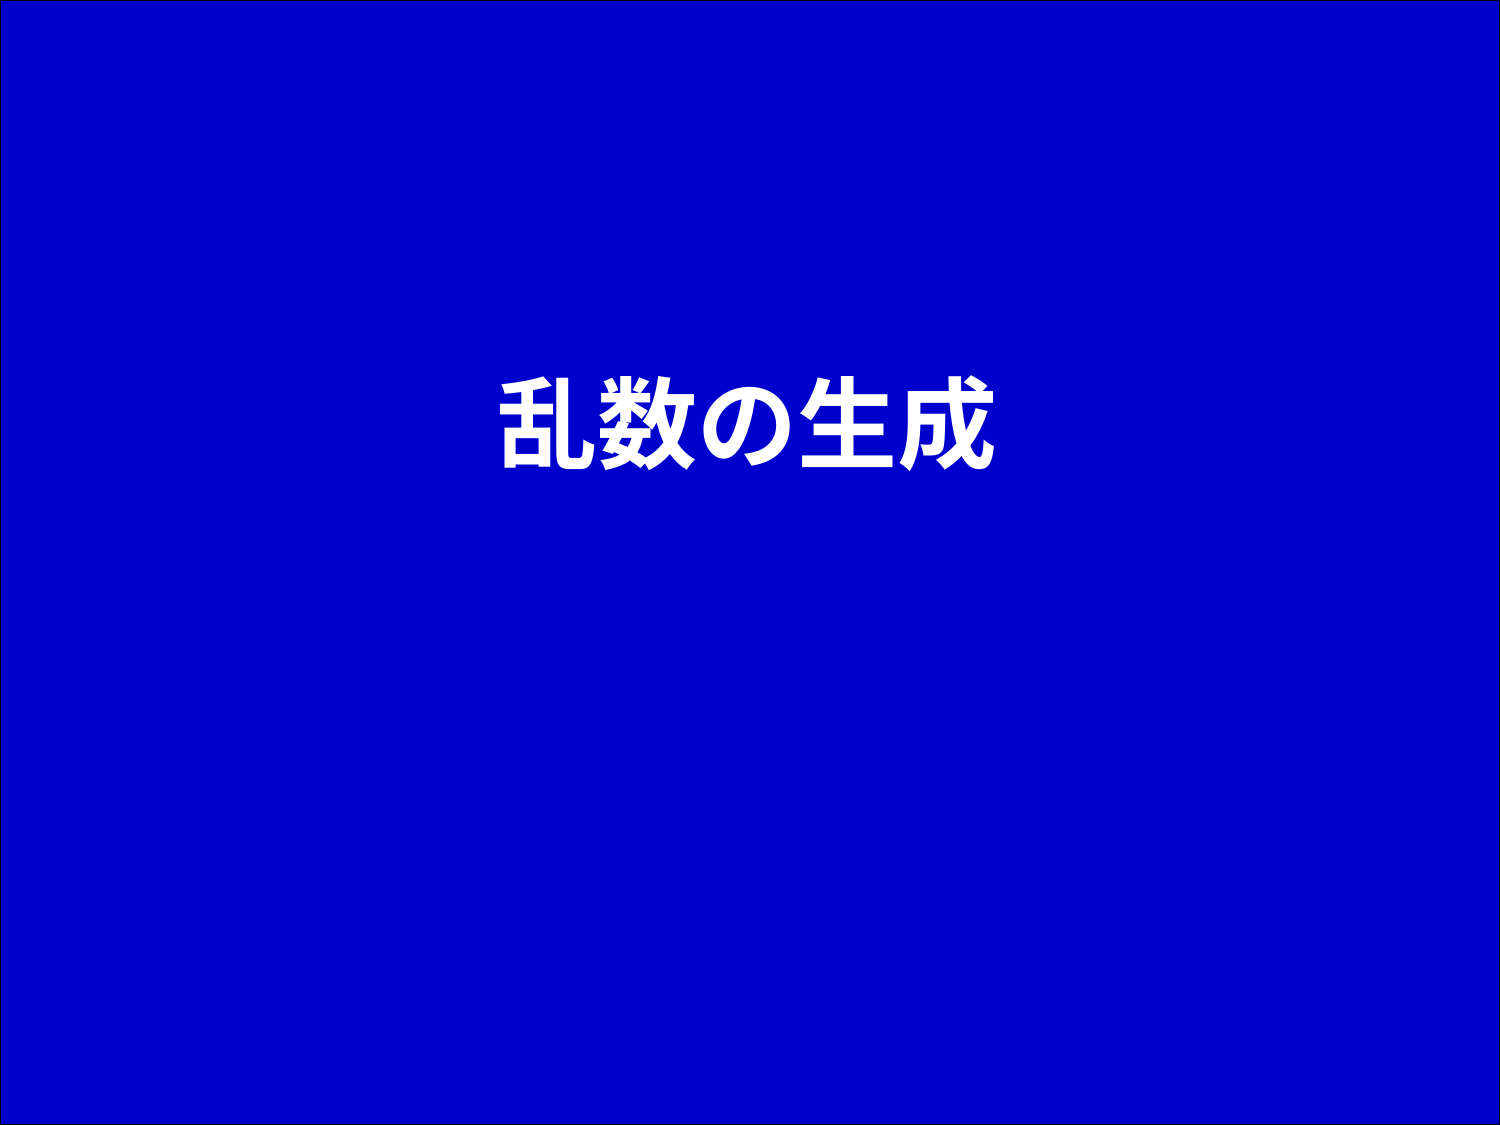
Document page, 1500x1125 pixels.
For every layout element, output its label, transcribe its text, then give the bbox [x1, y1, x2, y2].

title 乱数の生成 [110, 327, 1386, 516]
